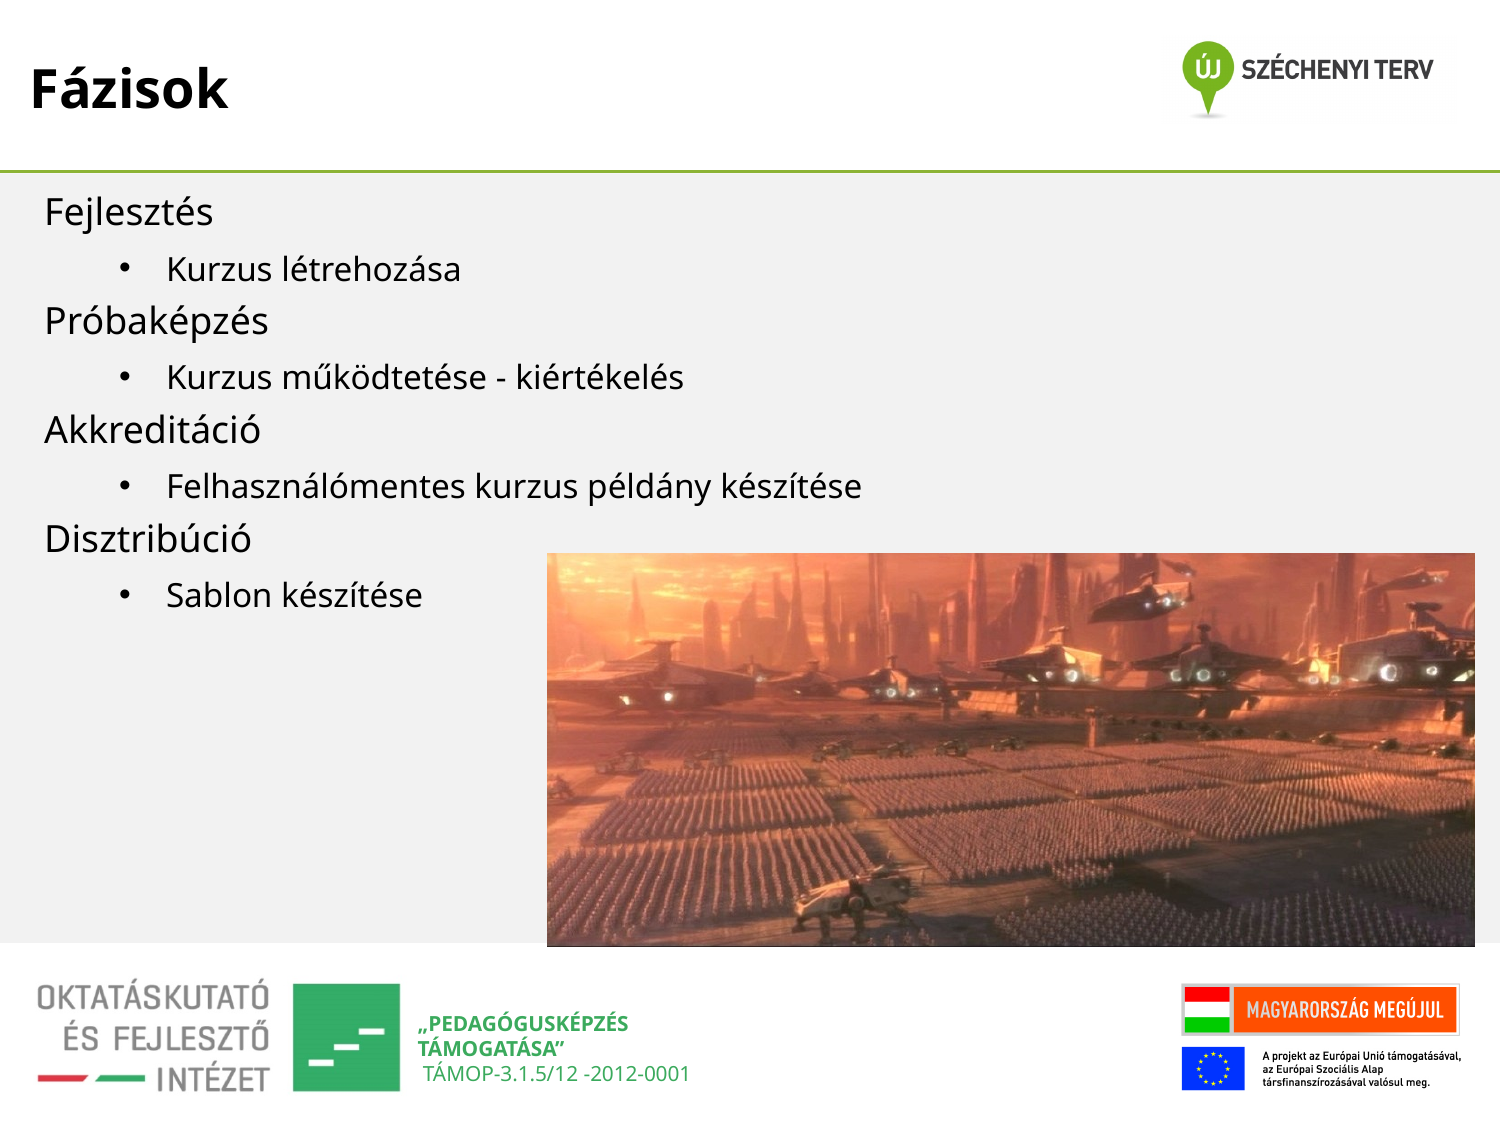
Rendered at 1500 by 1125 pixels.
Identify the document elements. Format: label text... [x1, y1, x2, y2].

picture [546, 553, 1475, 948]
title Fázisok [29, 18, 1046, 154]
picture [1145, 959, 1500, 1108]
list Fejlesztés Kurzus létrehozása Próbaképzés Kurzus működtetése - kiértékelés Akkreditáció Felhasználómentes kurzus példány készítése Disztribúció Sablon készítése [29, 180, 1471, 941]
picture [13, 953, 424, 1116]
picture [1161, 35, 1457, 124]
